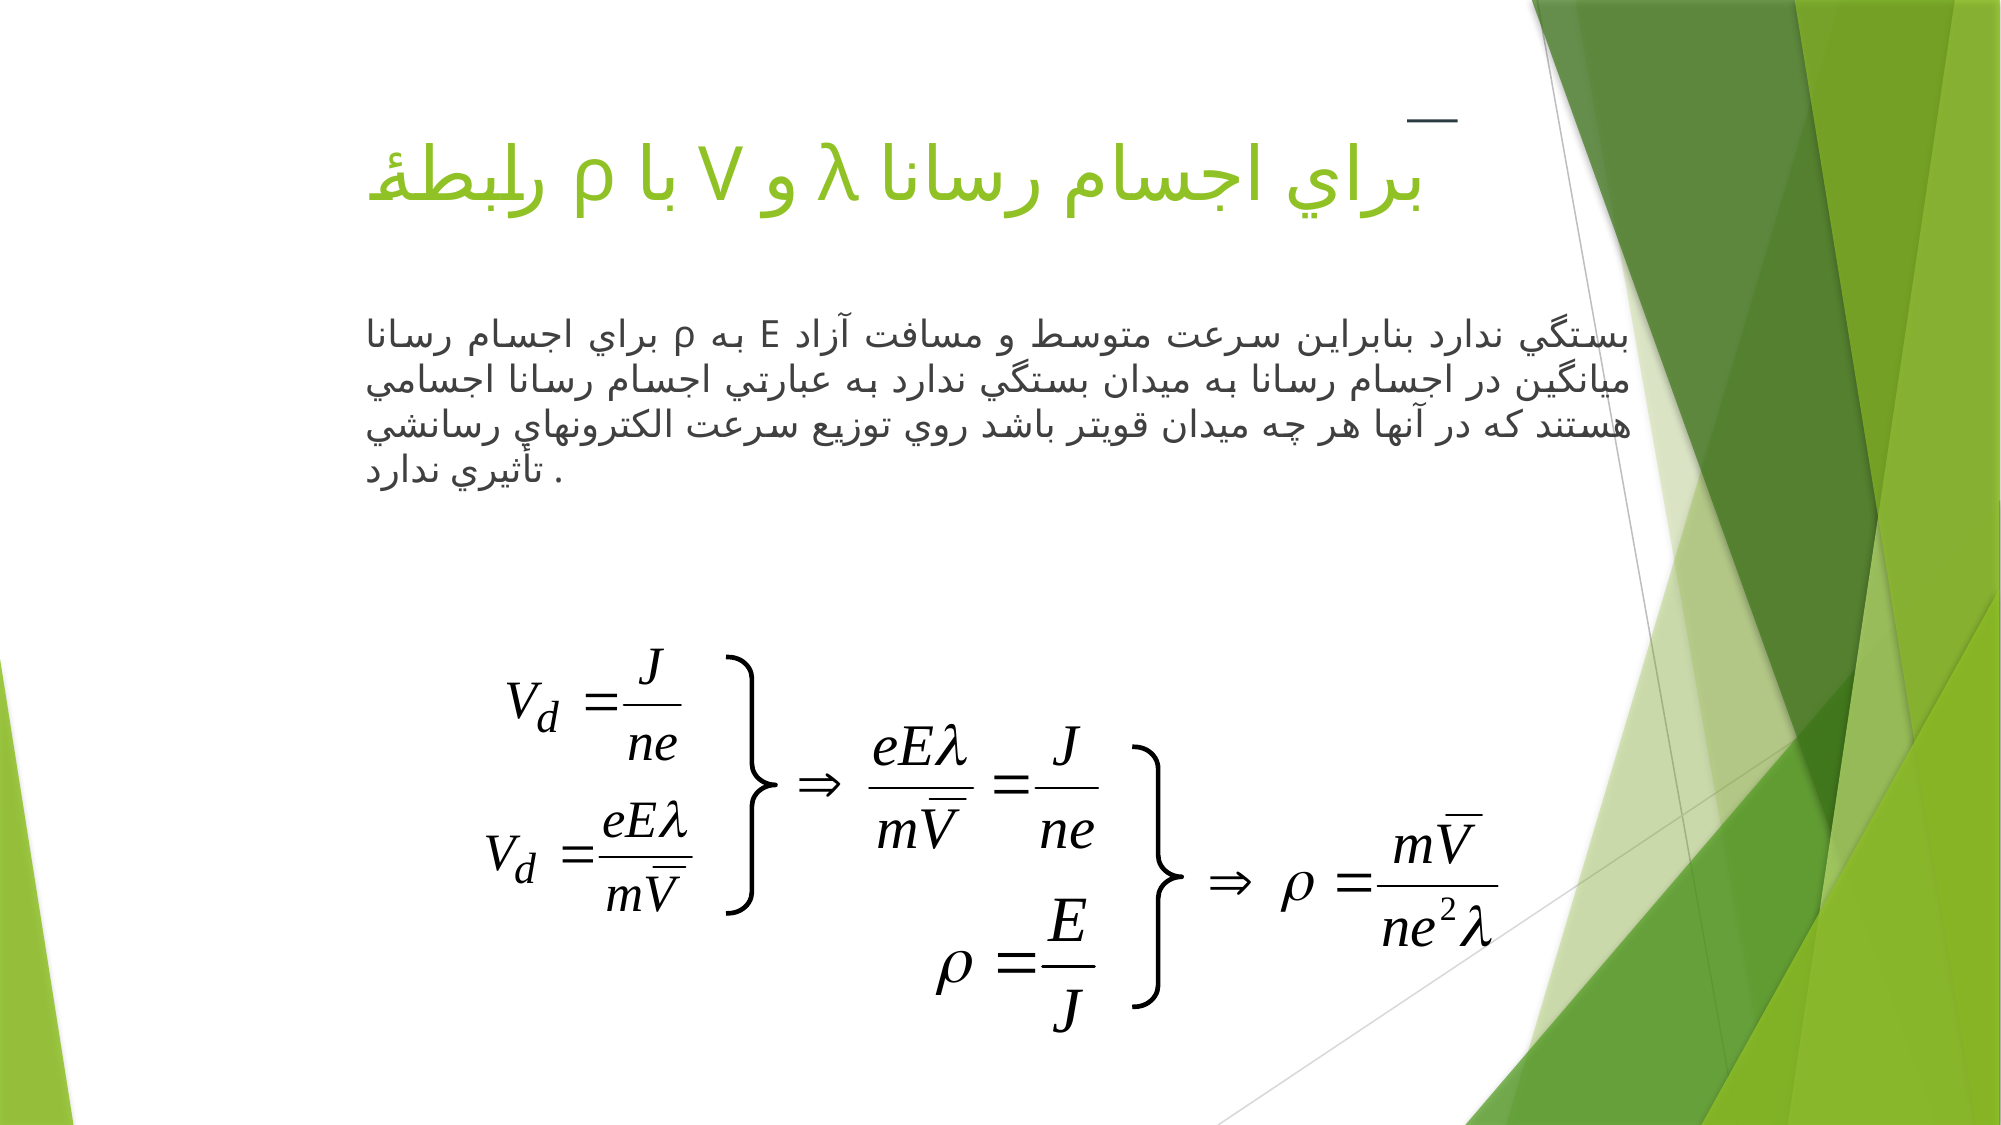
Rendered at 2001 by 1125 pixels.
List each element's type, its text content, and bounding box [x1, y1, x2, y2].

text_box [923, 879, 1107, 1048]
title رابطۀ ρ با V و λ براي اجسام رسانا [360, 117, 1686, 256]
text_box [1200, 802, 1509, 960]
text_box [788, 708, 1109, 862]
list براي اجسام رسانا ρ به E بستگي ندارد بنابراين سرعت متوسط و مسافت آزاد ميانگين در اجسام رسانا به ميدان بستگي ندارد به عبارتي اجسام رسانا اجسامي هستند كه در آنها هر چه ميدان قويتر باشد روي توزيع سرعت الكترونهاي رسانشي تأثيري ندارد . [350, 302, 1650, 653]
text_box [1134, 746, 1182, 1007]
text_box [728, 657, 776, 914]
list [500, 632, 691, 774]
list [479, 786, 704, 924]
